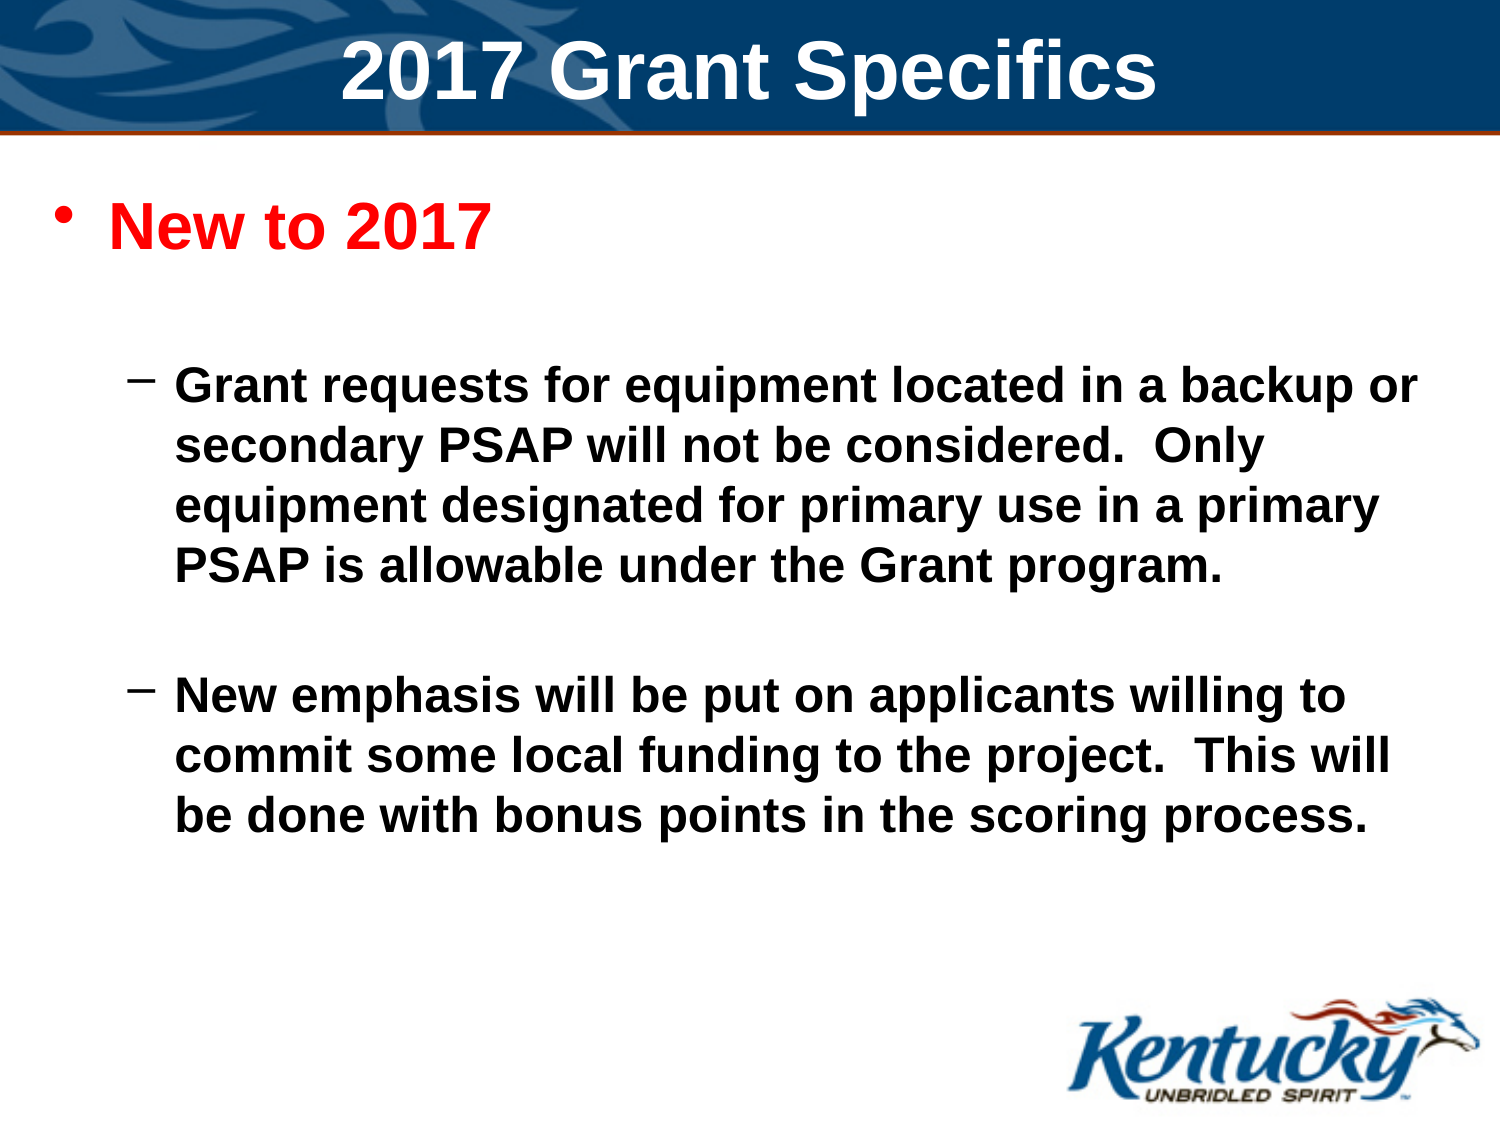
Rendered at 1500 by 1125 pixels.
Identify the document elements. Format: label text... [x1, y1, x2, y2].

title 2017 Grant Specifics [0, 0, 1500, 134]
list New to 2017 Grant requests for equipment located in a backup or secondary PSAP will not be considered. Only equipment designated for primary use in a primary PSAP is allowable under the Grant program. New emphasis will be put on applicants willing to commit some local funding to the project. This will be done with bonus points in the scoring process. [37, 174, 1475, 1000]
picture [0, 136, 1500, 1125]
